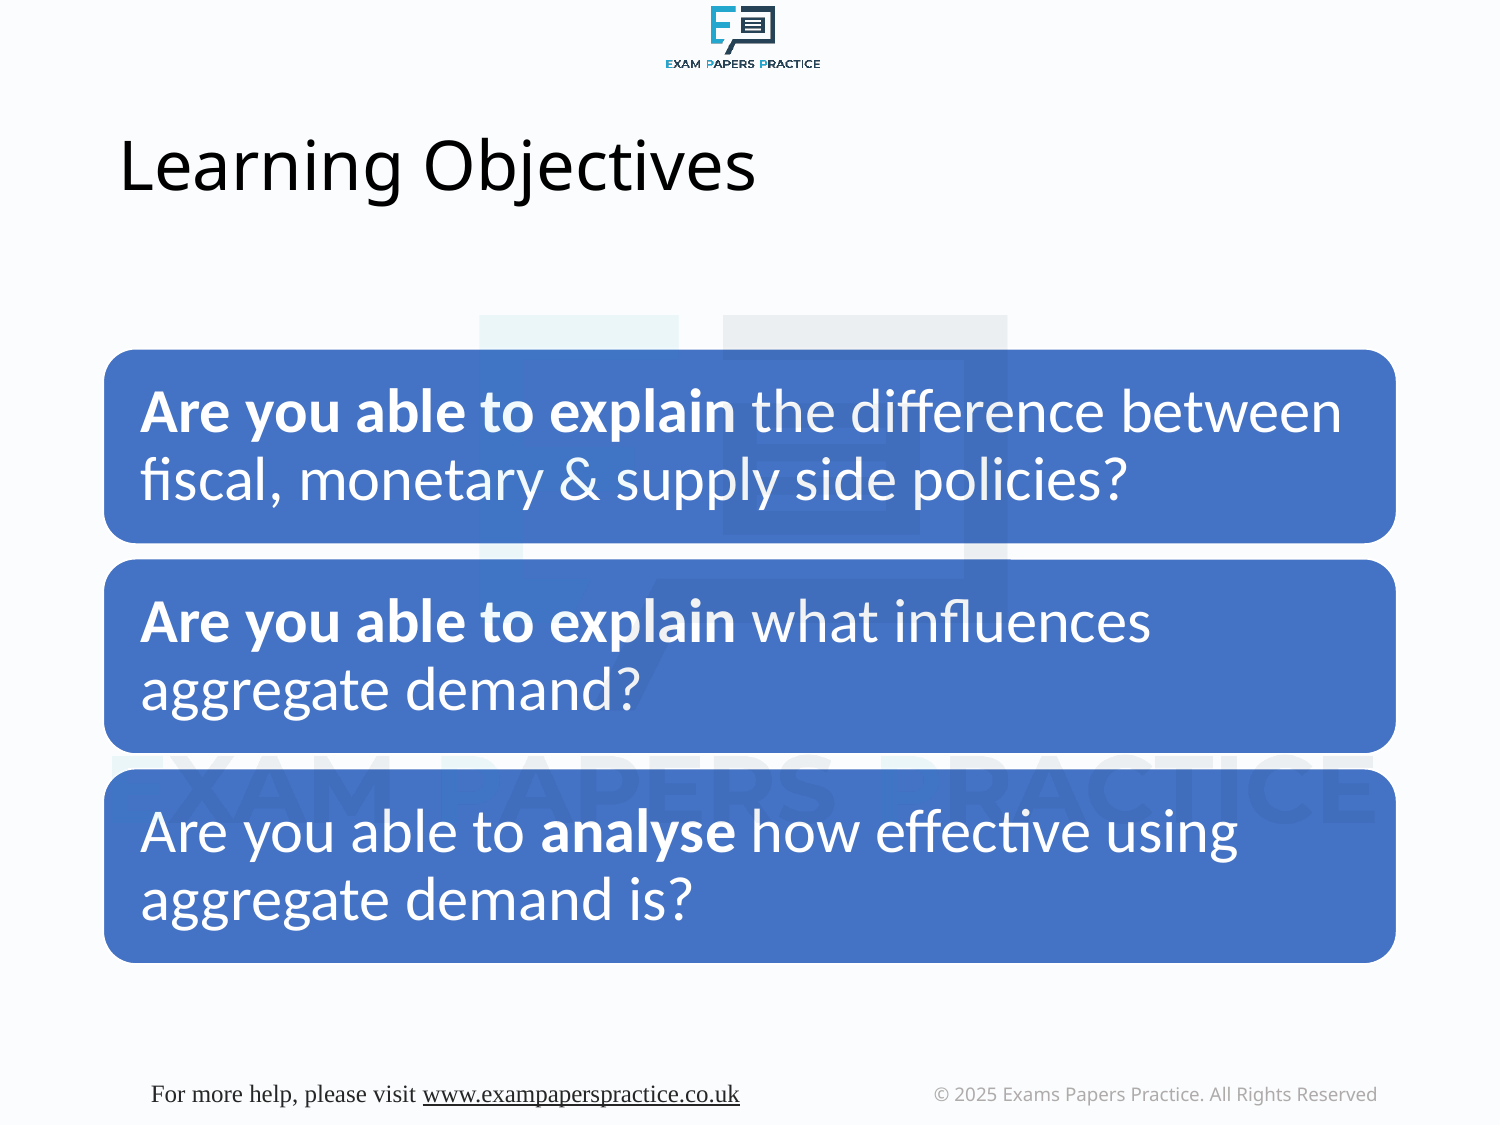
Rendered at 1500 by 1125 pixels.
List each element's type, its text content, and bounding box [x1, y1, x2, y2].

picture [666, 6, 820, 68]
text_box © 2025 Exams Papers Practice. All Rights Reserved [905, 1075, 1406, 1113]
text_box For more help, please visit www.exampaperspractice.co.uk [114, 1070, 777, 1109]
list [103, 299, 1397, 1014]
title Learning Objectives [103, 59, 1397, 278]
picture [112, 315, 1375, 824]
